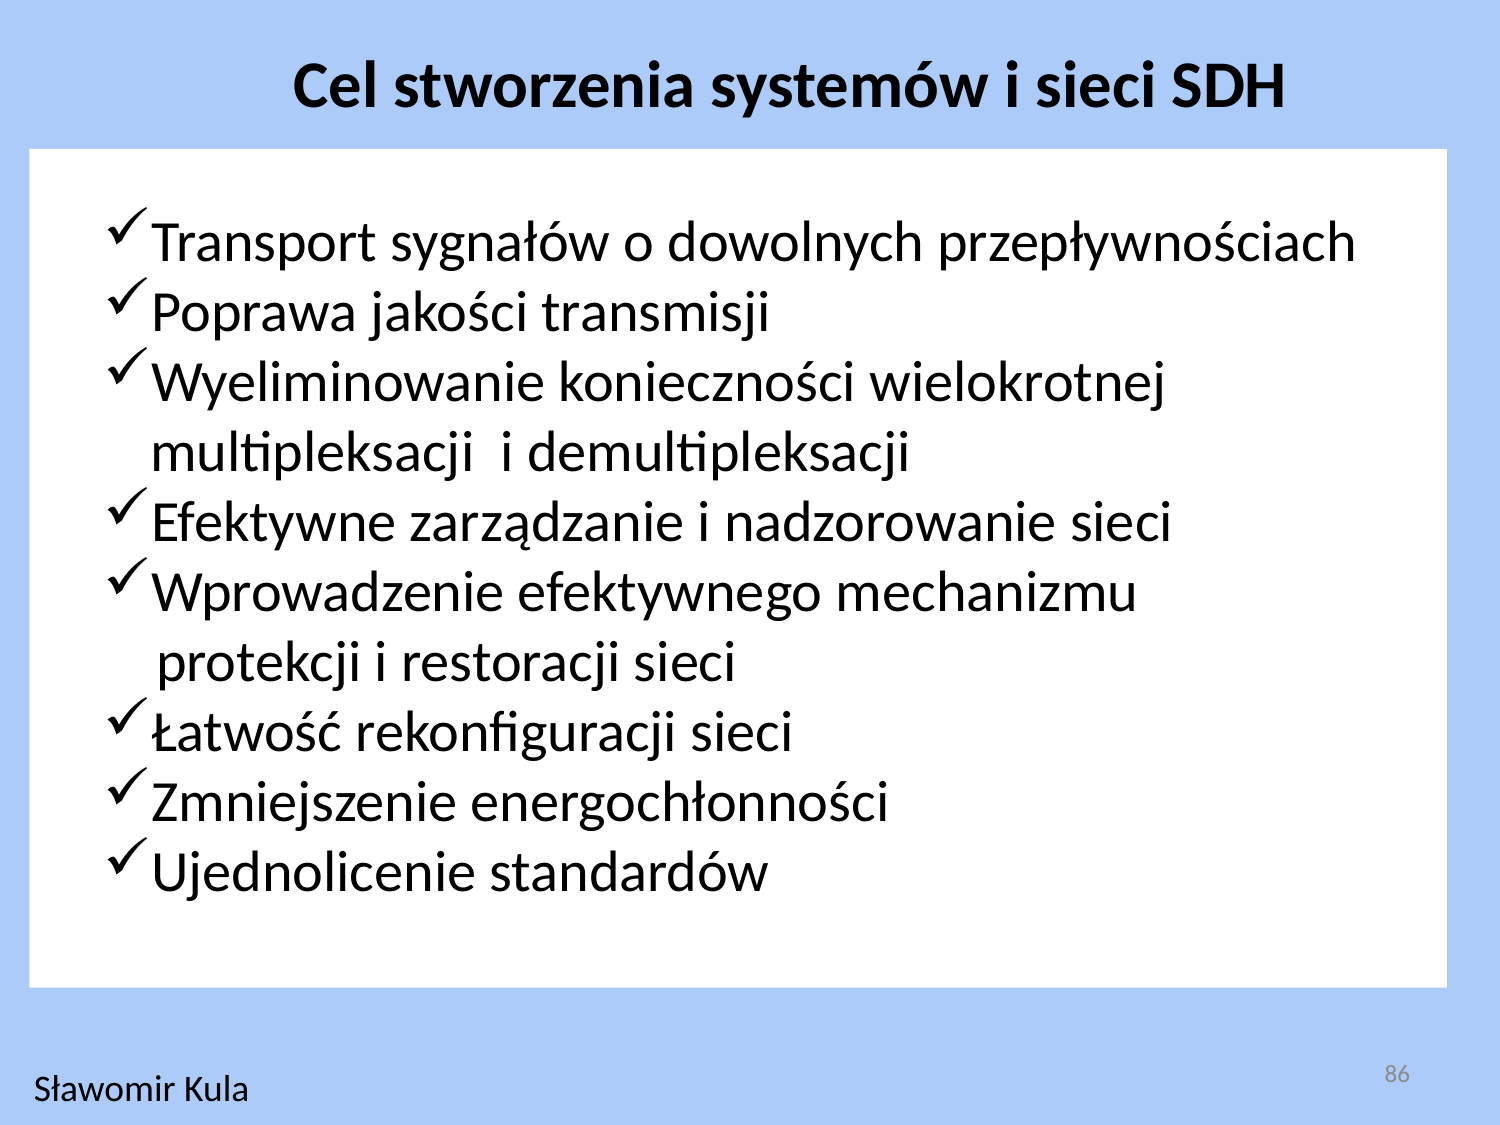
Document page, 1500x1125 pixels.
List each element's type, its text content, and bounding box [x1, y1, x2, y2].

text_box Cel stworzenia systemów i sieci SDH [293, 41, 1288, 122]
text_box Sławomir Kula [19, 1057, 265, 1117]
slide_number 86 [1074, 1042, 1425, 1103]
text_box [27, 147, 1449, 990]
text_box Transport sygnałów o dowolnych przepływnościach Poprawa jakości transmisji Wyeliminowanie konieczności wielokrotnej multipleksacji i demultipleksacji Efektywne zarządzanie i nadzorowanie sieci Wprowadzenie efektywnego mechanizmu protekcji i restoracji sieci Łatwość rekonfiguracji sieci Zmniejszenie energochłonności Ujednolicenie standardów [88, 196, 1376, 911]
